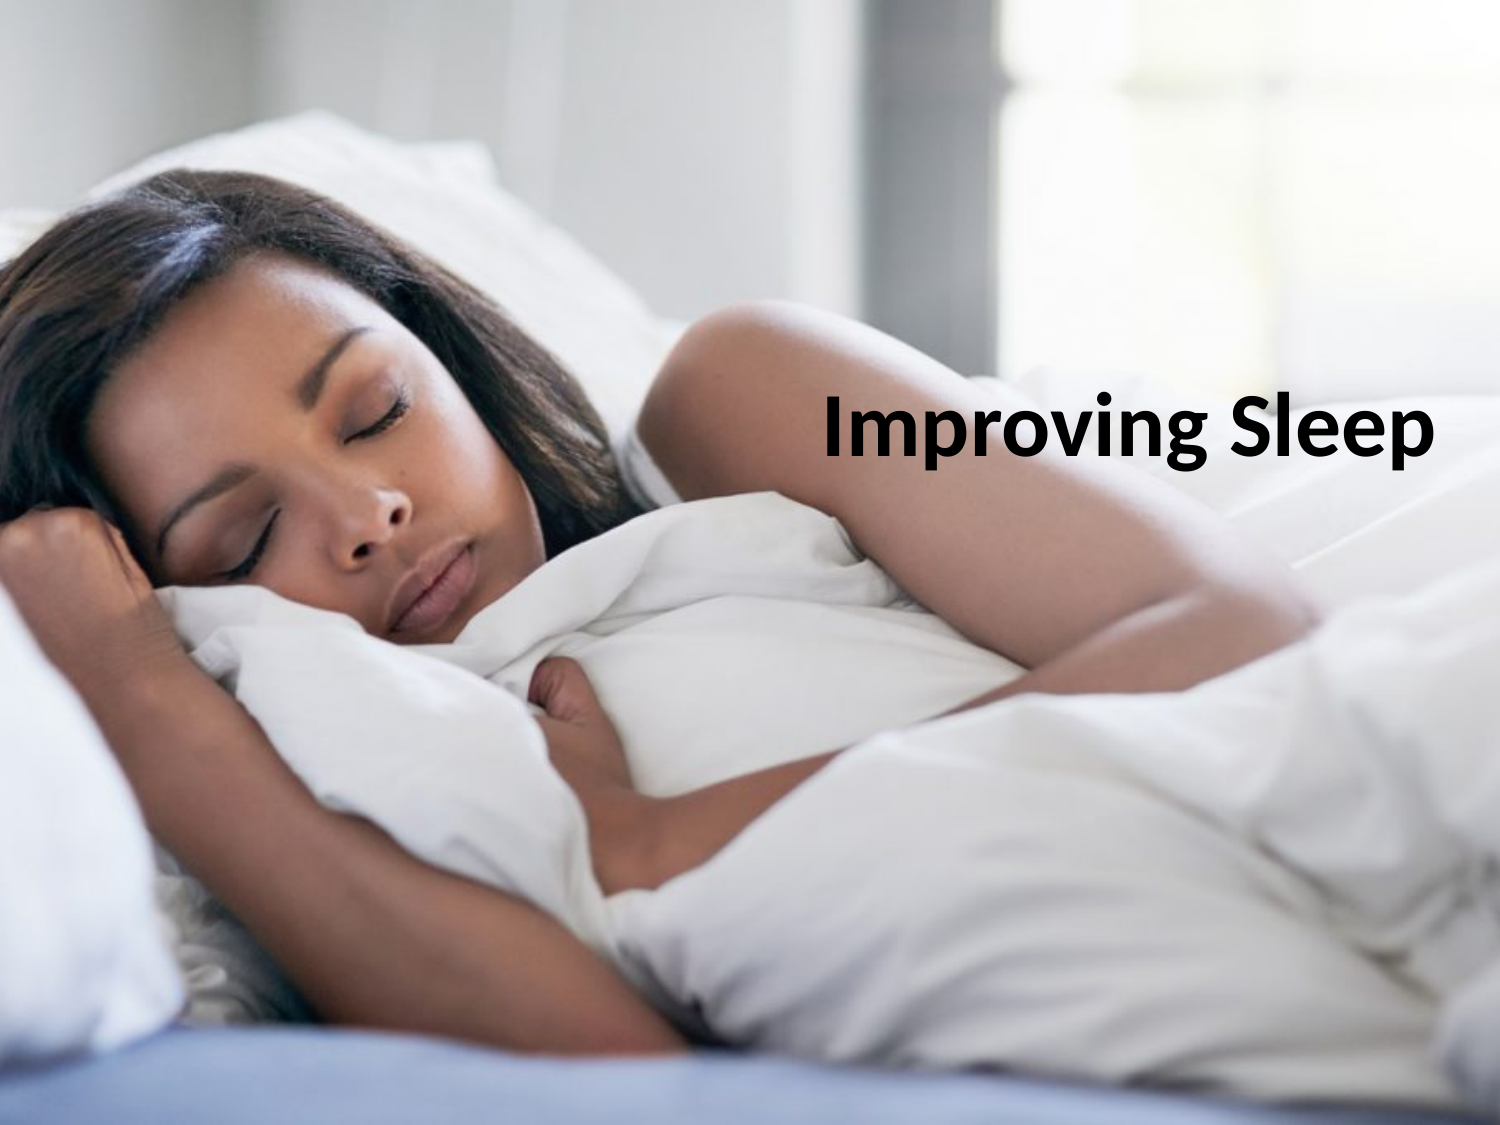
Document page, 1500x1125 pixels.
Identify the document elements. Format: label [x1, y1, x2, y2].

list [0, 0, 1500, 1125]
